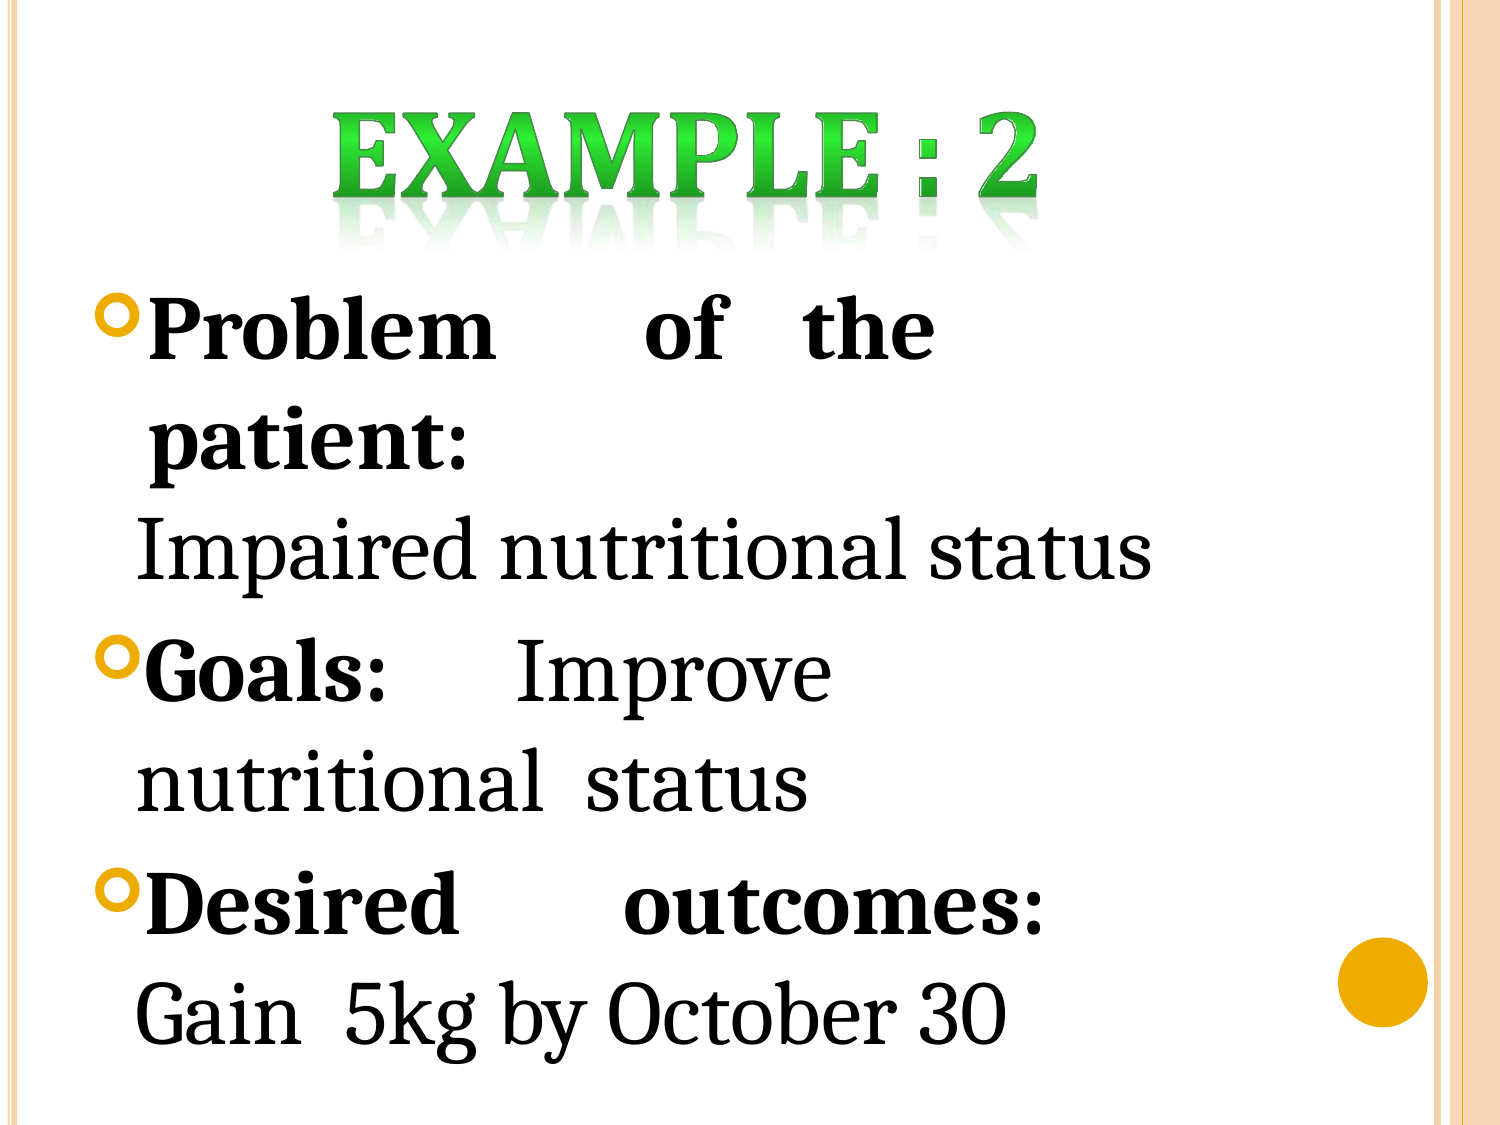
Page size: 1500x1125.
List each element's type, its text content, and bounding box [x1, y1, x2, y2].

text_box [330, 111, 1040, 252]
text_box Problem of the patient: Impaired nutritional status Goals: Improve nutritional status Desired outcomes: Gain 5kg by October 30 [87, 265, 1288, 1063]
